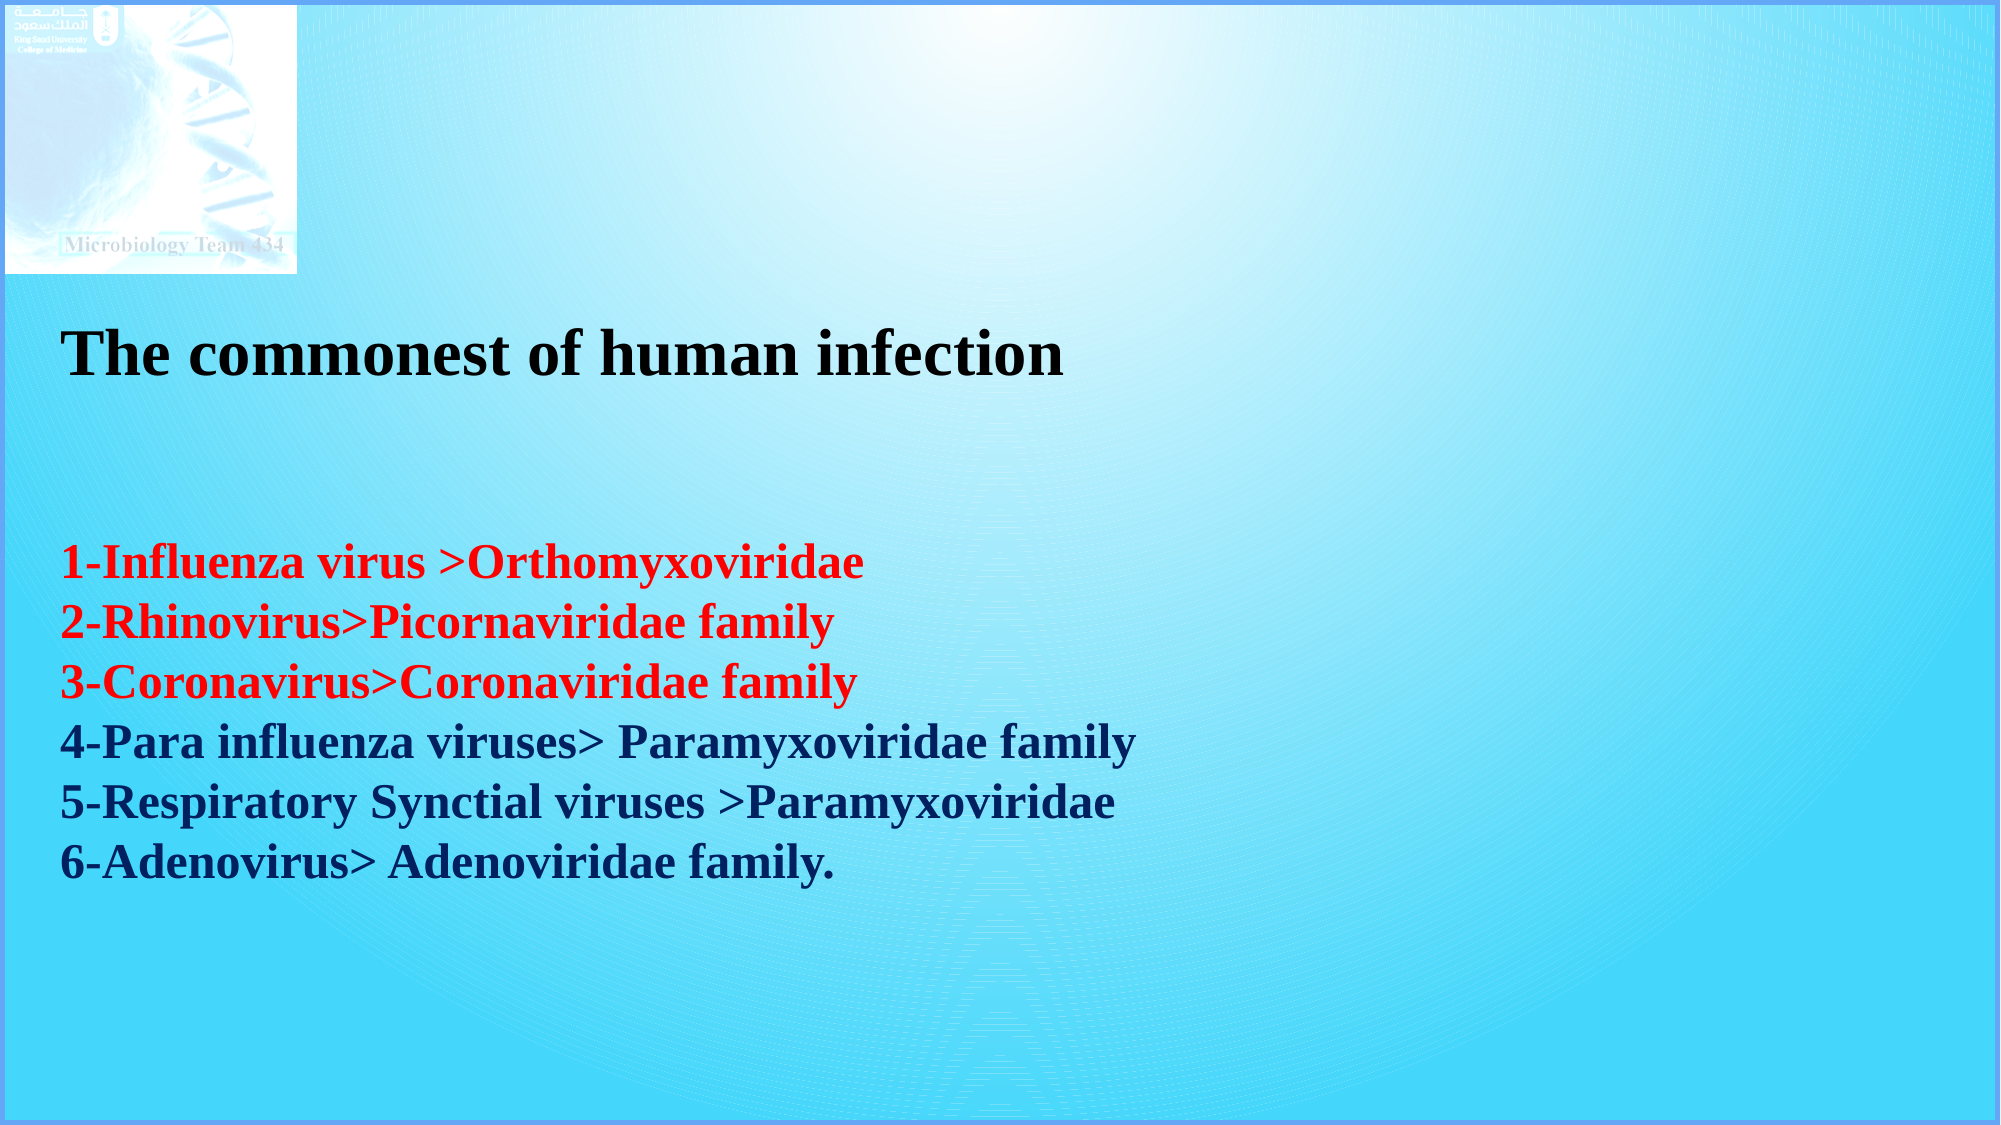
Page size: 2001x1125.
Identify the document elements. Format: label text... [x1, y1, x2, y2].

picture [5, 5, 297, 274]
text_box The commonest of human infection 1-Influenza virus >Orthomyxoviridae 2-Rhinovirus>Picornaviridae family 3-Coronavirus>Coronaviridae family 4-Para influenza viruses> Paramyxoviridae family 5-Respiratory Synctial viruses >Paramyxoviridae 6-Adenovirus> Adenoviridae family. [45, 221, 1955, 1046]
